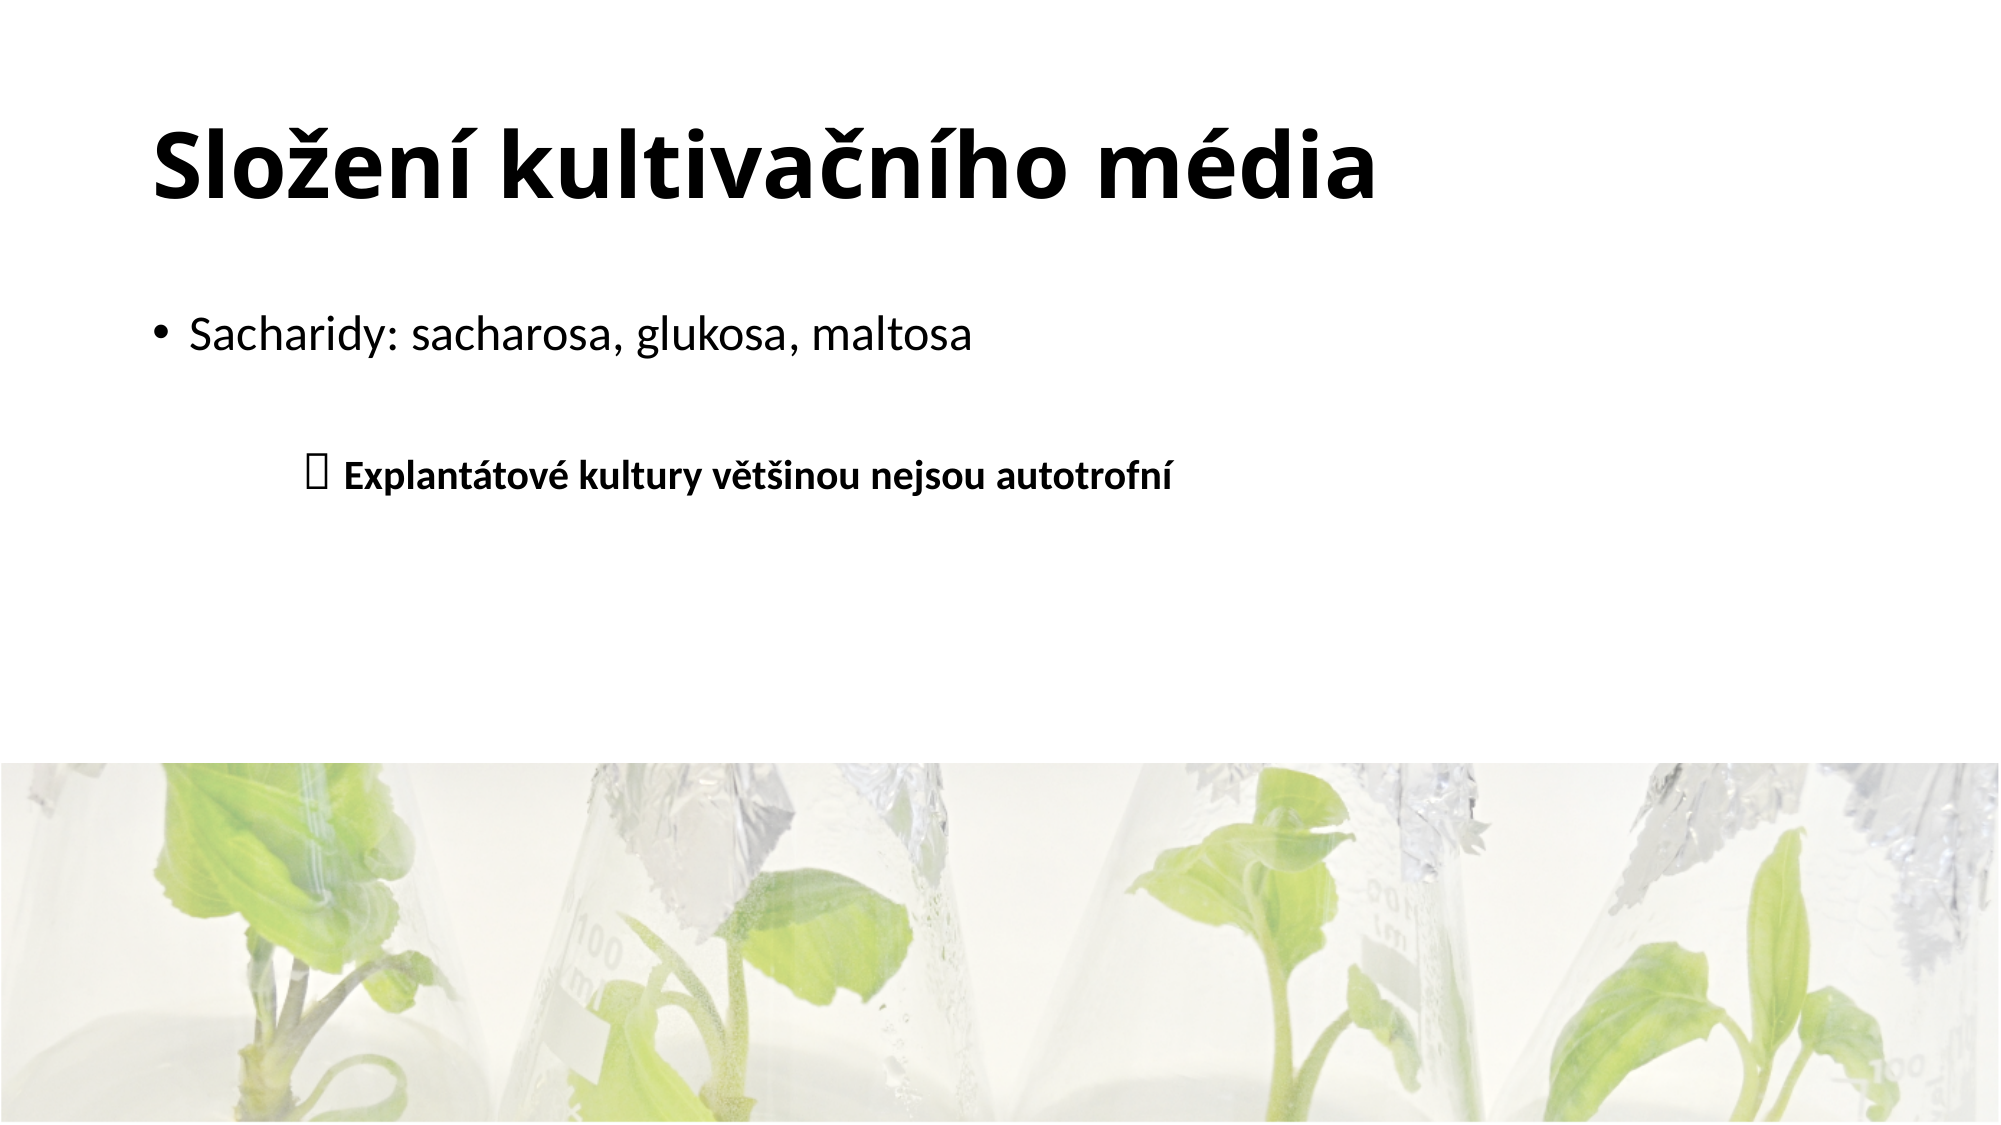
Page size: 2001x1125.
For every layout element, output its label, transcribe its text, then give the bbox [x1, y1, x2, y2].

title Složení kultivačního média [137, 59, 1863, 278]
picture [0, 763, 2000, 1125]
list Sacharidy: sacharosa, glukosa, maltosa  Explantátové kultury většinou nejsou autotrofní [137, 299, 1863, 763]
